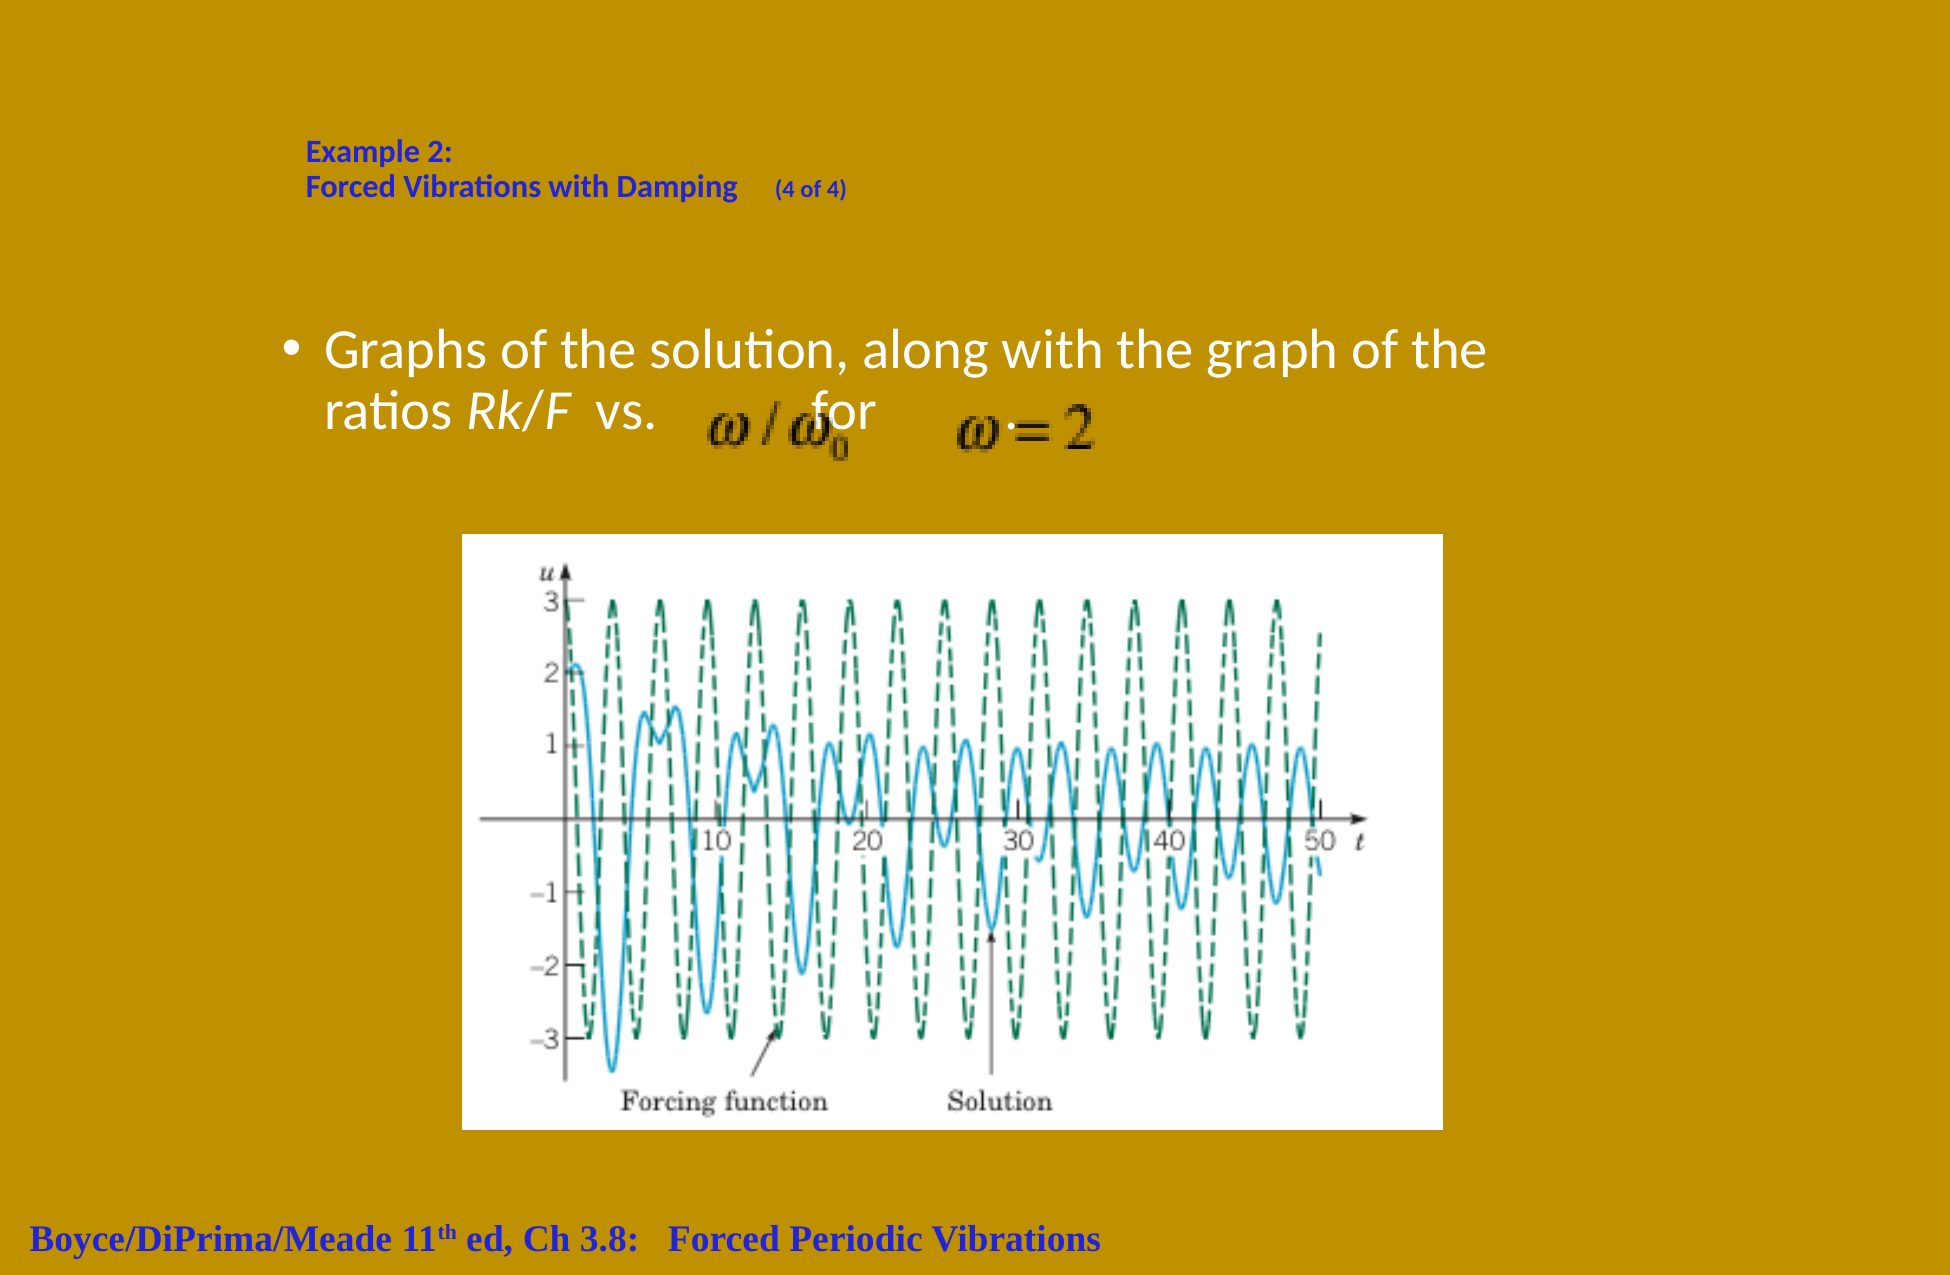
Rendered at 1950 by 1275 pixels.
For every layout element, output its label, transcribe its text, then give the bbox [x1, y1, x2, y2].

picture [462, 534, 1443, 1130]
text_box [700, 389, 859, 466]
list Graphs of the solution, along with the graph of the ratios Rk/F vs. for . [266, 311, 1797, 1219]
text_box Boyce/DiPrima/Meade 11th ed, Ch 3.8: Forced Periodic Vibrations [14, 1206, 1386, 1266]
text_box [950, 396, 1100, 459]
title Example 2: Forced Vibrations with Damping (4 of 4) [290, 127, 1736, 213]
